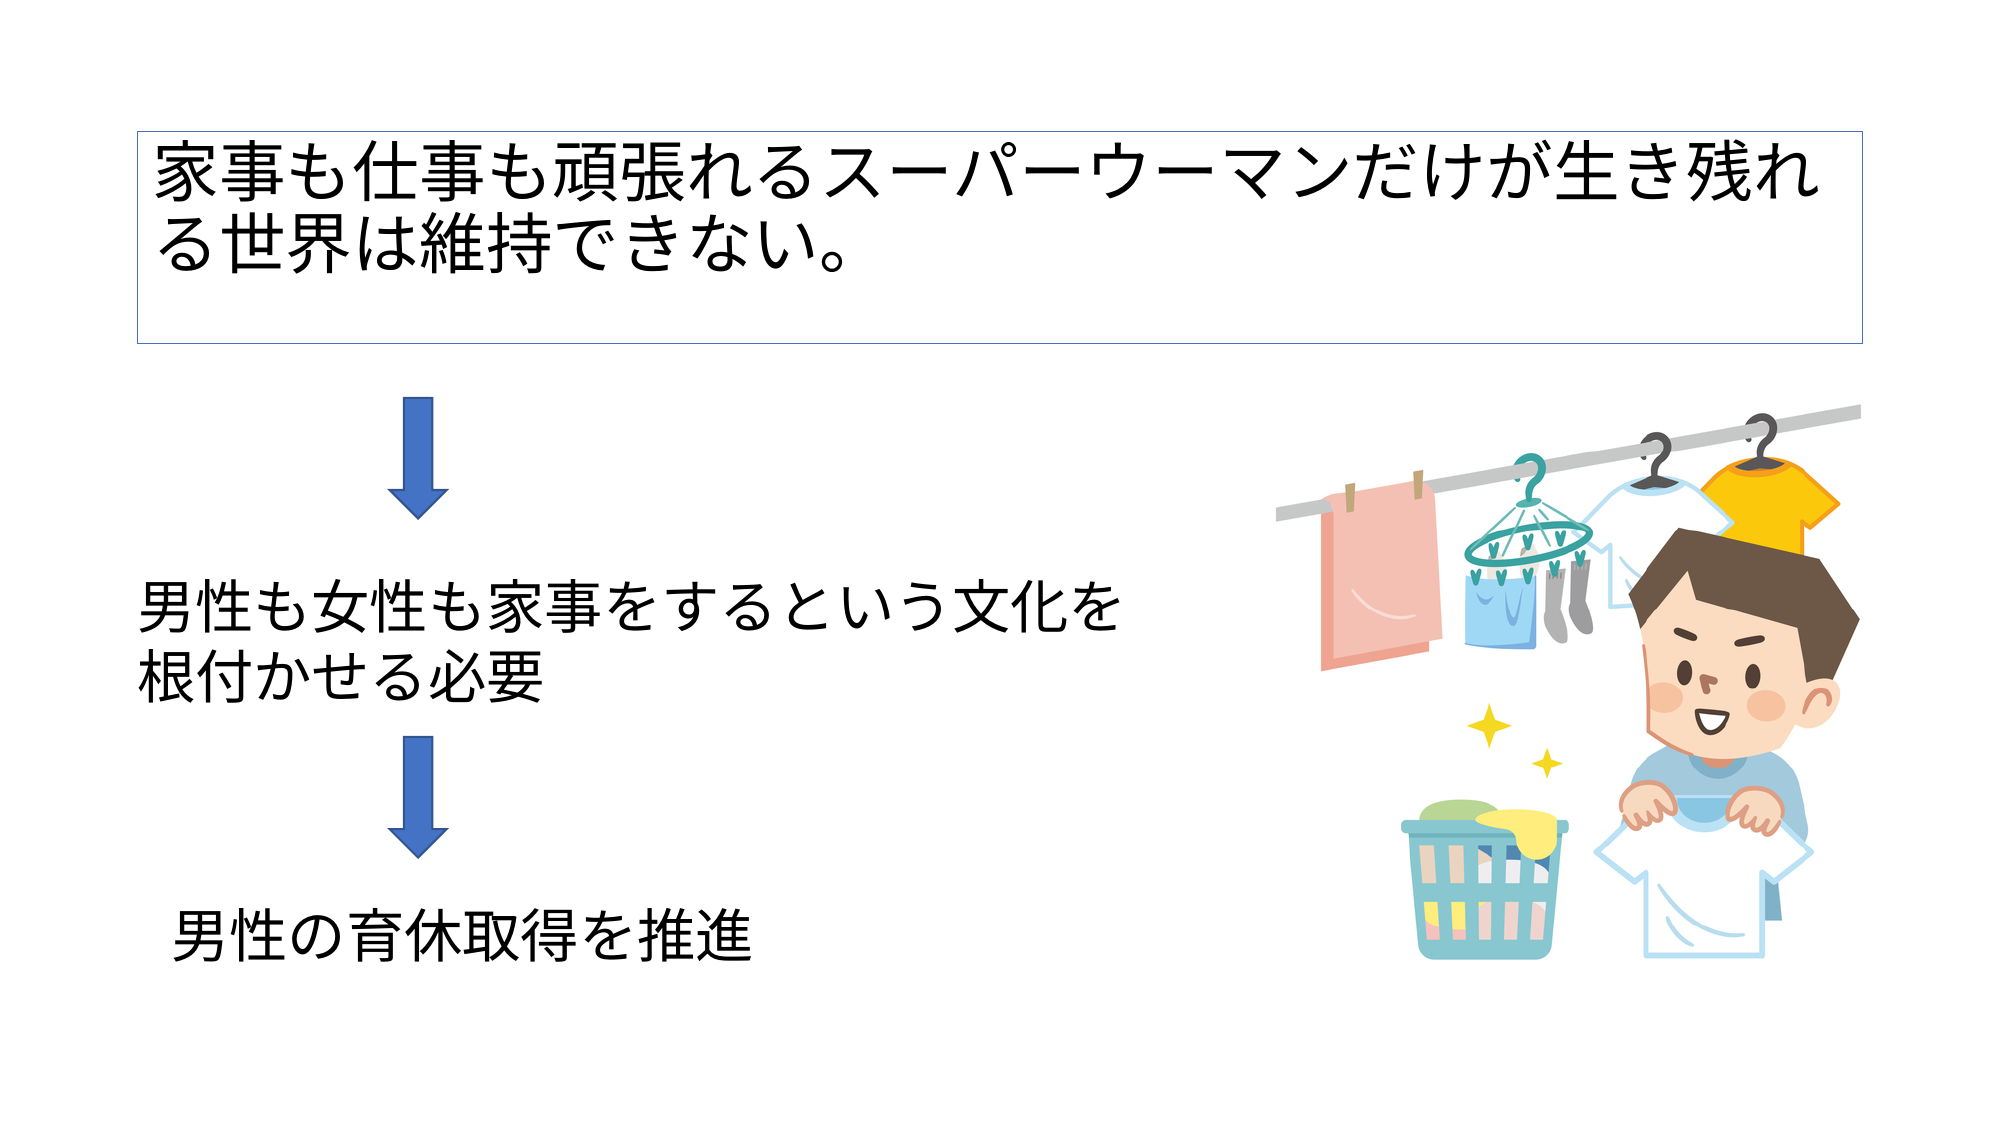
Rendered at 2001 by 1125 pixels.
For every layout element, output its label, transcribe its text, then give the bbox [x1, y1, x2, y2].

text_box [387, 735, 450, 860]
picture [1252, 373, 1884, 1005]
text_box 男性も女性も家事をするという文化を 根付かせる必要 [122, 562, 1143, 718]
list 家事も仕事も頑張れるスーパーウーマンだけが生き残れる世界は維持できない。 [137, 131, 1863, 344]
text_box [387, 396, 450, 520]
text_box 男性の育休取得を推進 [156, 891, 769, 977]
